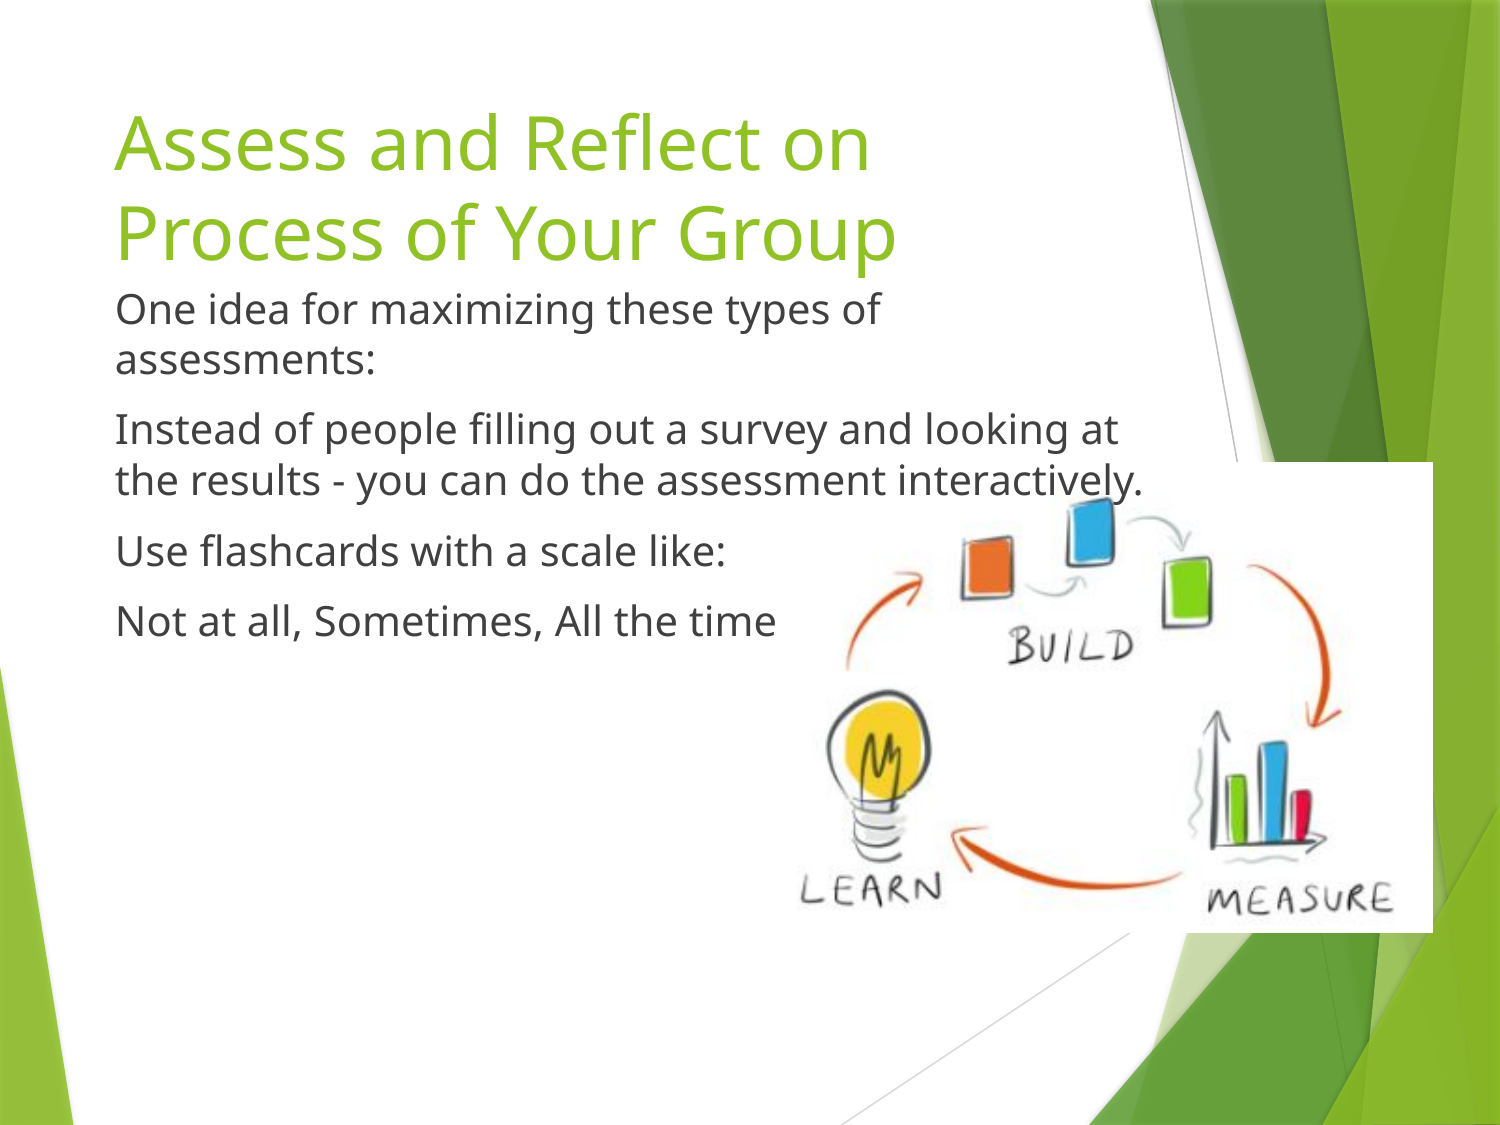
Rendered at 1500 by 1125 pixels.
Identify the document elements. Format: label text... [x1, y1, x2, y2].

title Assess and Reflect on Process of Your Group [99, 87, 1142, 213]
picture [782, 461, 1433, 934]
list One idea for maximizing these types of assessments: Instead of people filling out a survey and looking at the results - you can do the assessment interactively. Use flashcards with a scale like: Not at all, Sometimes, All the time [99, 274, 1163, 1051]
